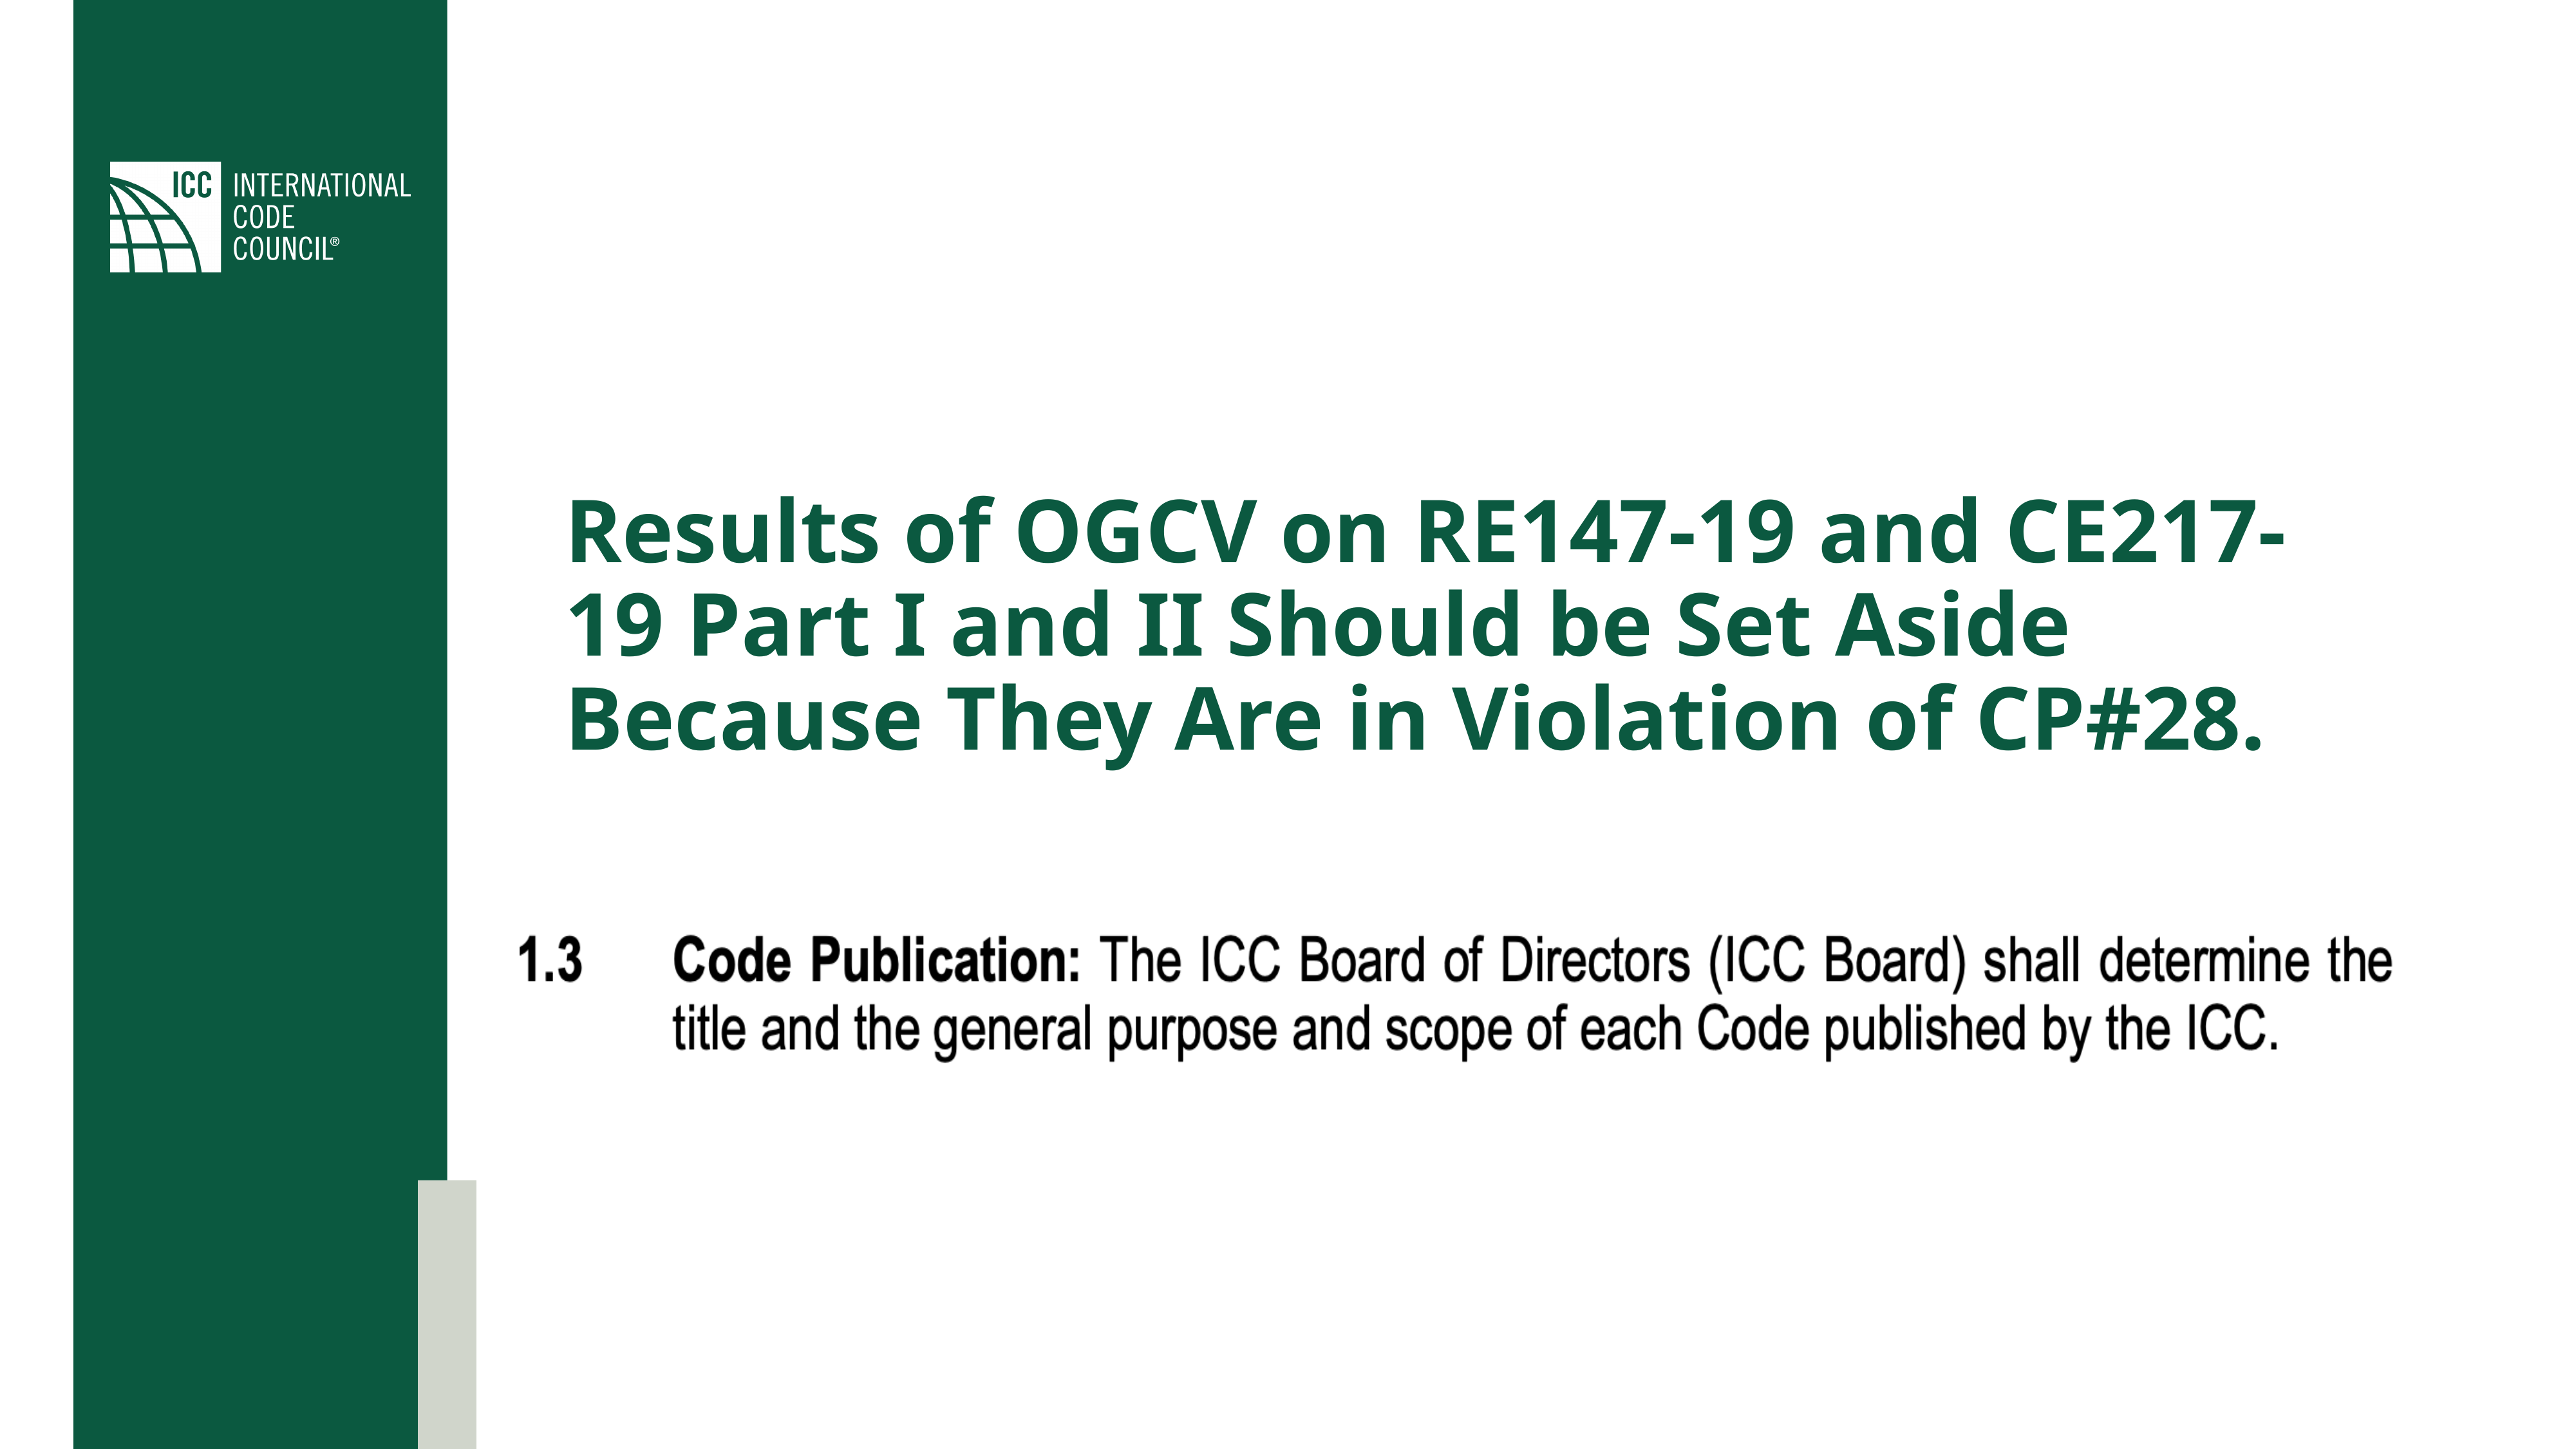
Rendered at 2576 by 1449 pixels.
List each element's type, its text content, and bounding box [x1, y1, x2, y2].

picture [481, 857, 2434, 1118]
title Results of OGCV on RE147-19 and CE217-19 Part I and II Should be Set Aside Because They Are in Violation of CP#28. [555, 448, 2301, 857]
picture [110, 162, 411, 272]
